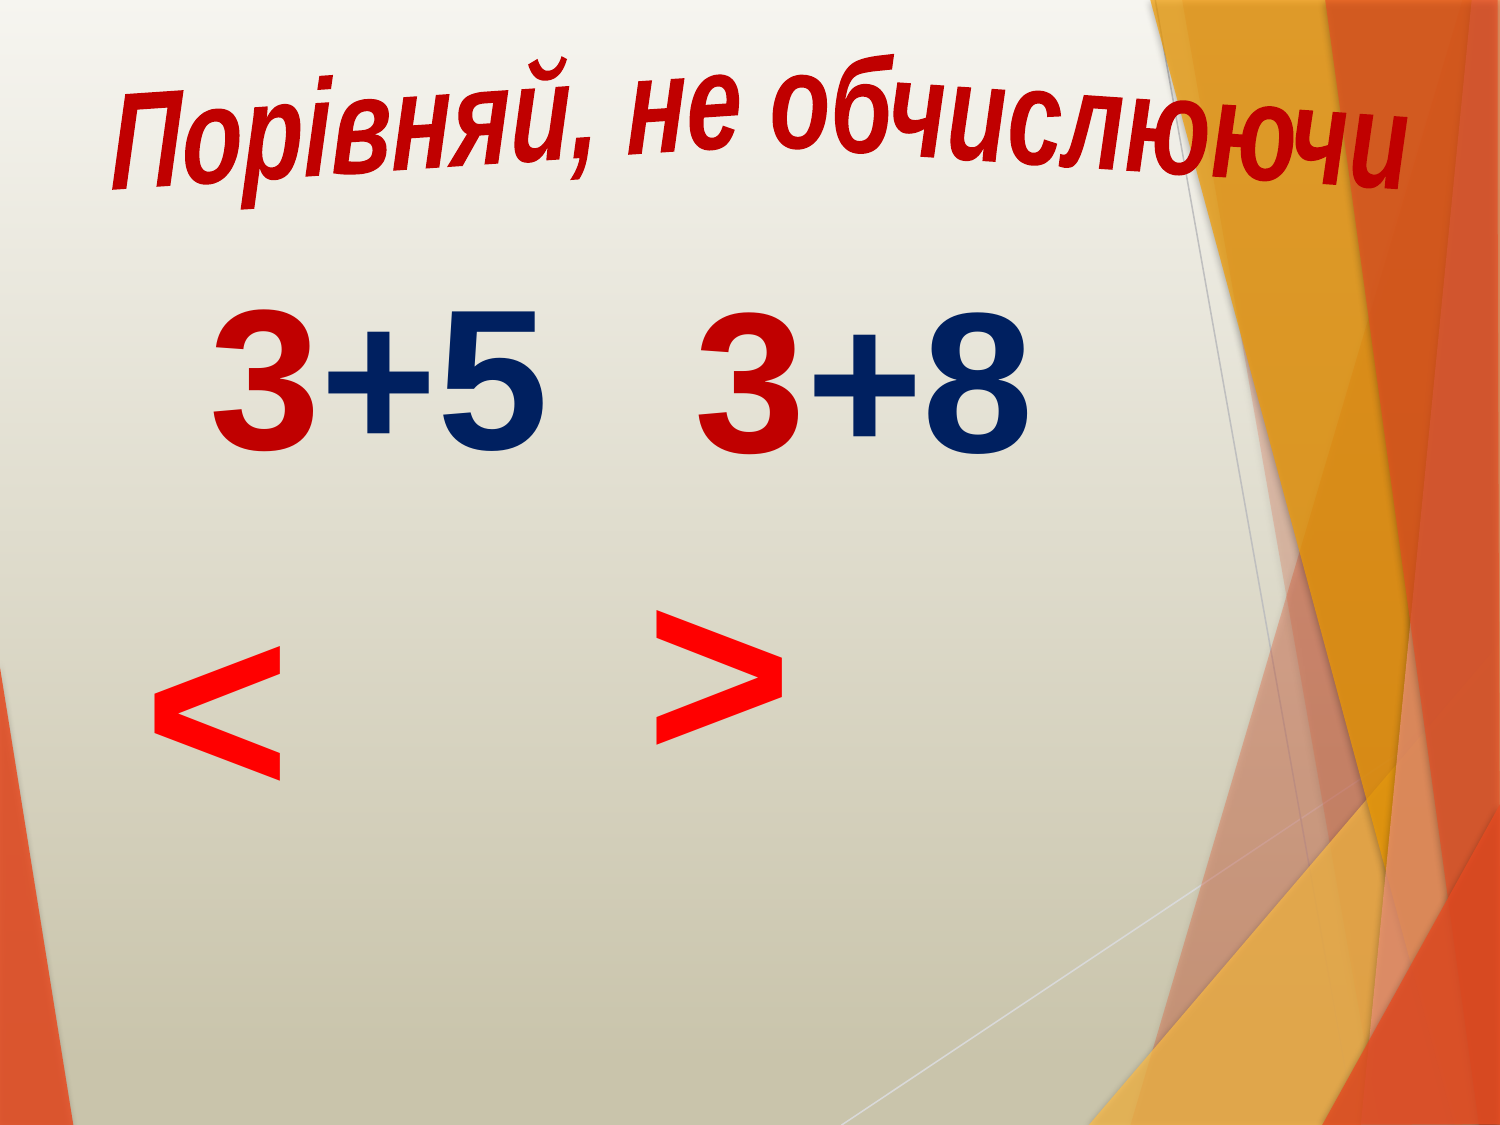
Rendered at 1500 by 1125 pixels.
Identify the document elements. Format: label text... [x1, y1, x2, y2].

text_box 3+5 [194, 242, 564, 498]
text_box < [129, 539, 306, 854]
text_box 3+8 [680, 245, 1050, 501]
text_box > [632, 503, 808, 819]
